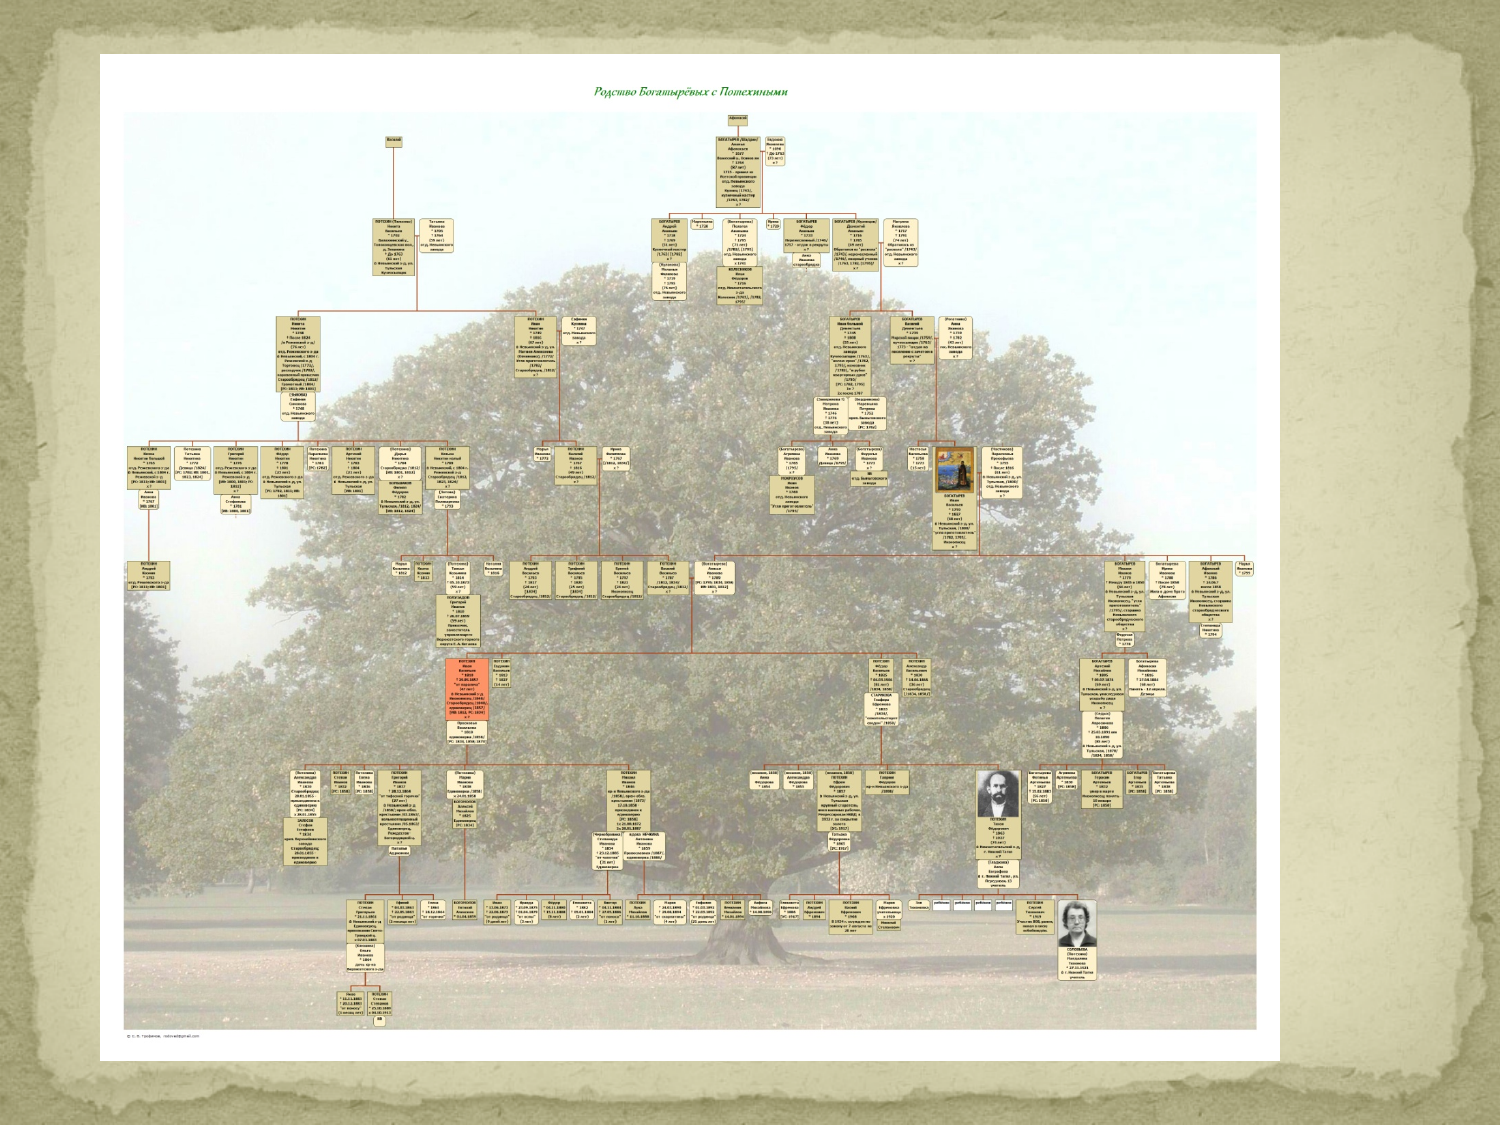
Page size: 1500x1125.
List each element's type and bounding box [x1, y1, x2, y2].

list [103, 57, 1278, 1059]
